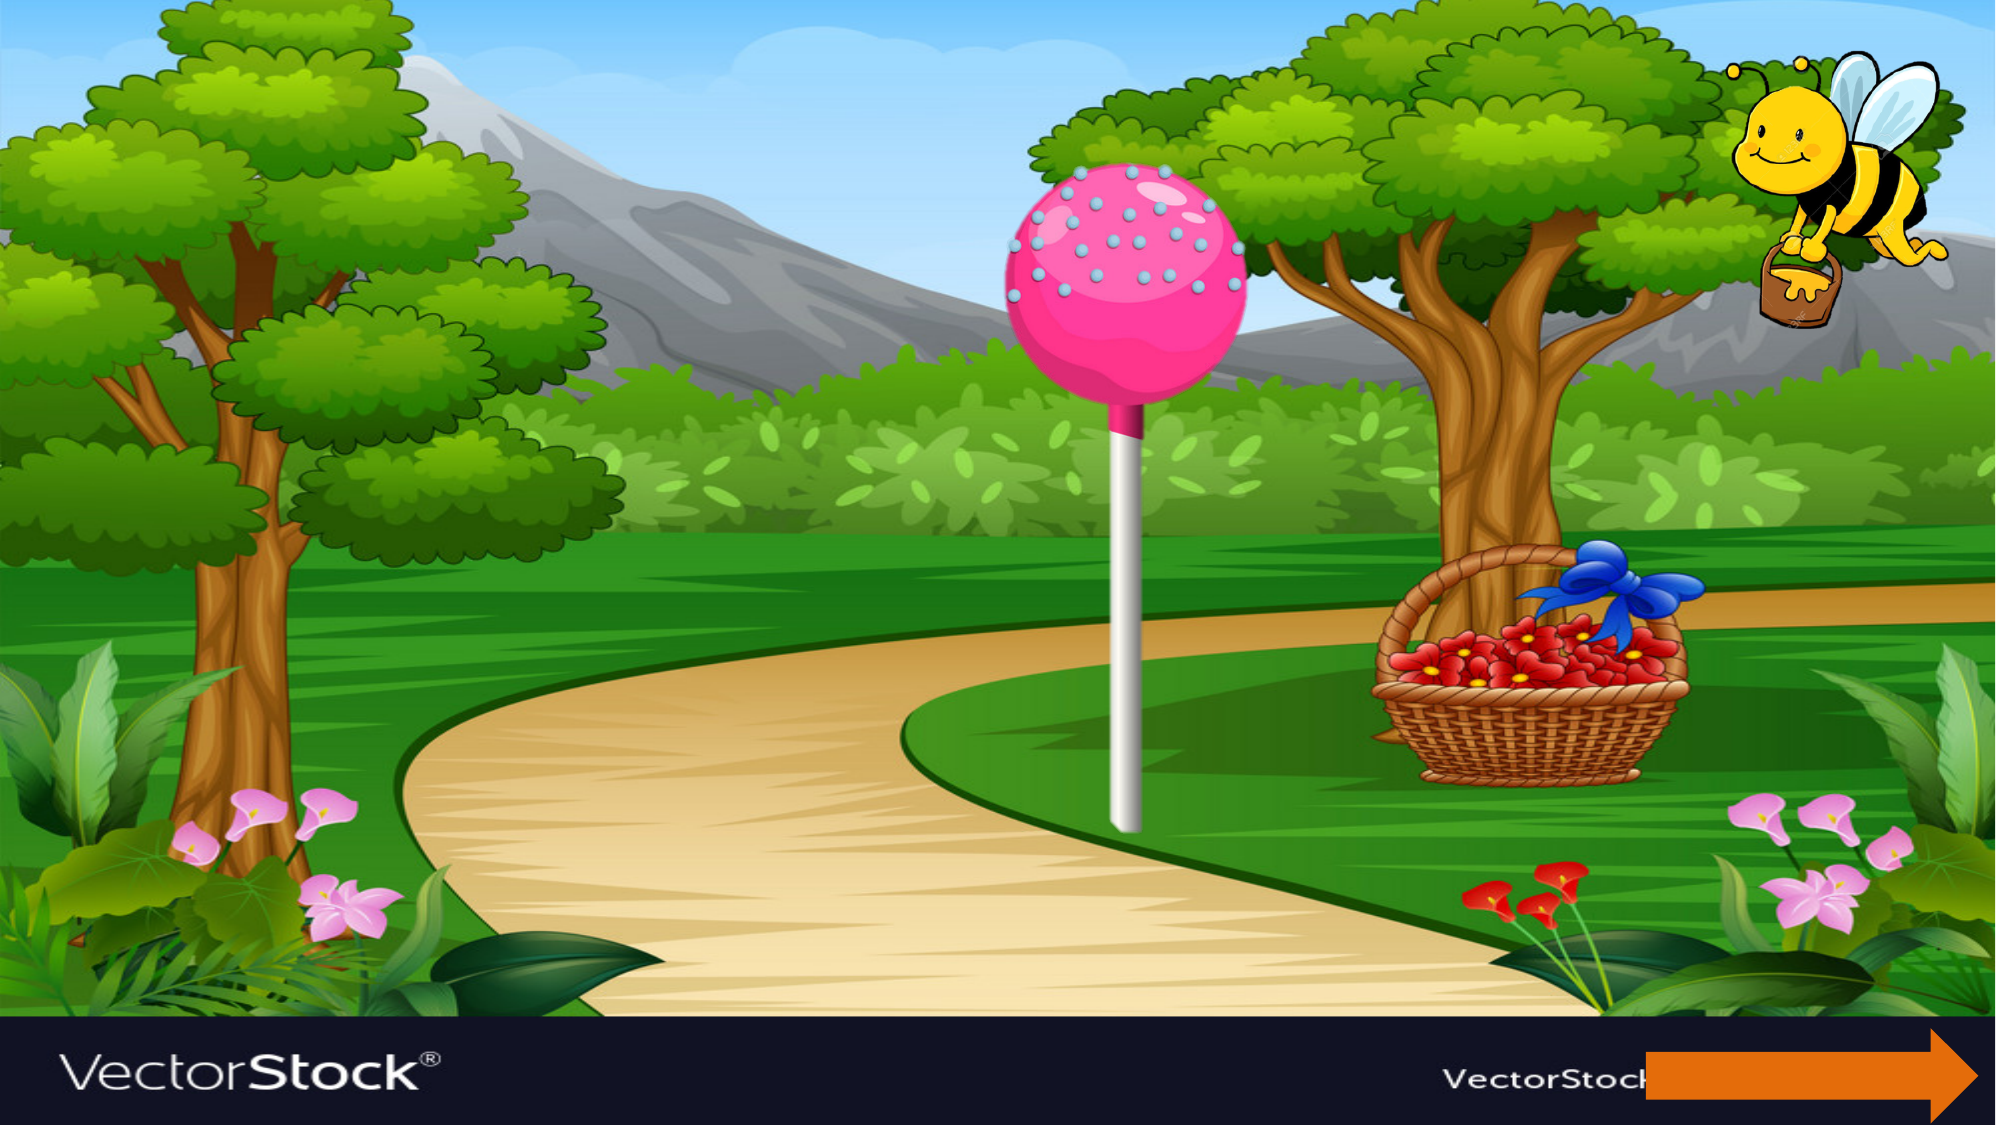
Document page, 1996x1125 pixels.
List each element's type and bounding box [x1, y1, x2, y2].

text_box [1643, 1026, 1981, 1125]
picture [0, 0, 1996, 1125]
